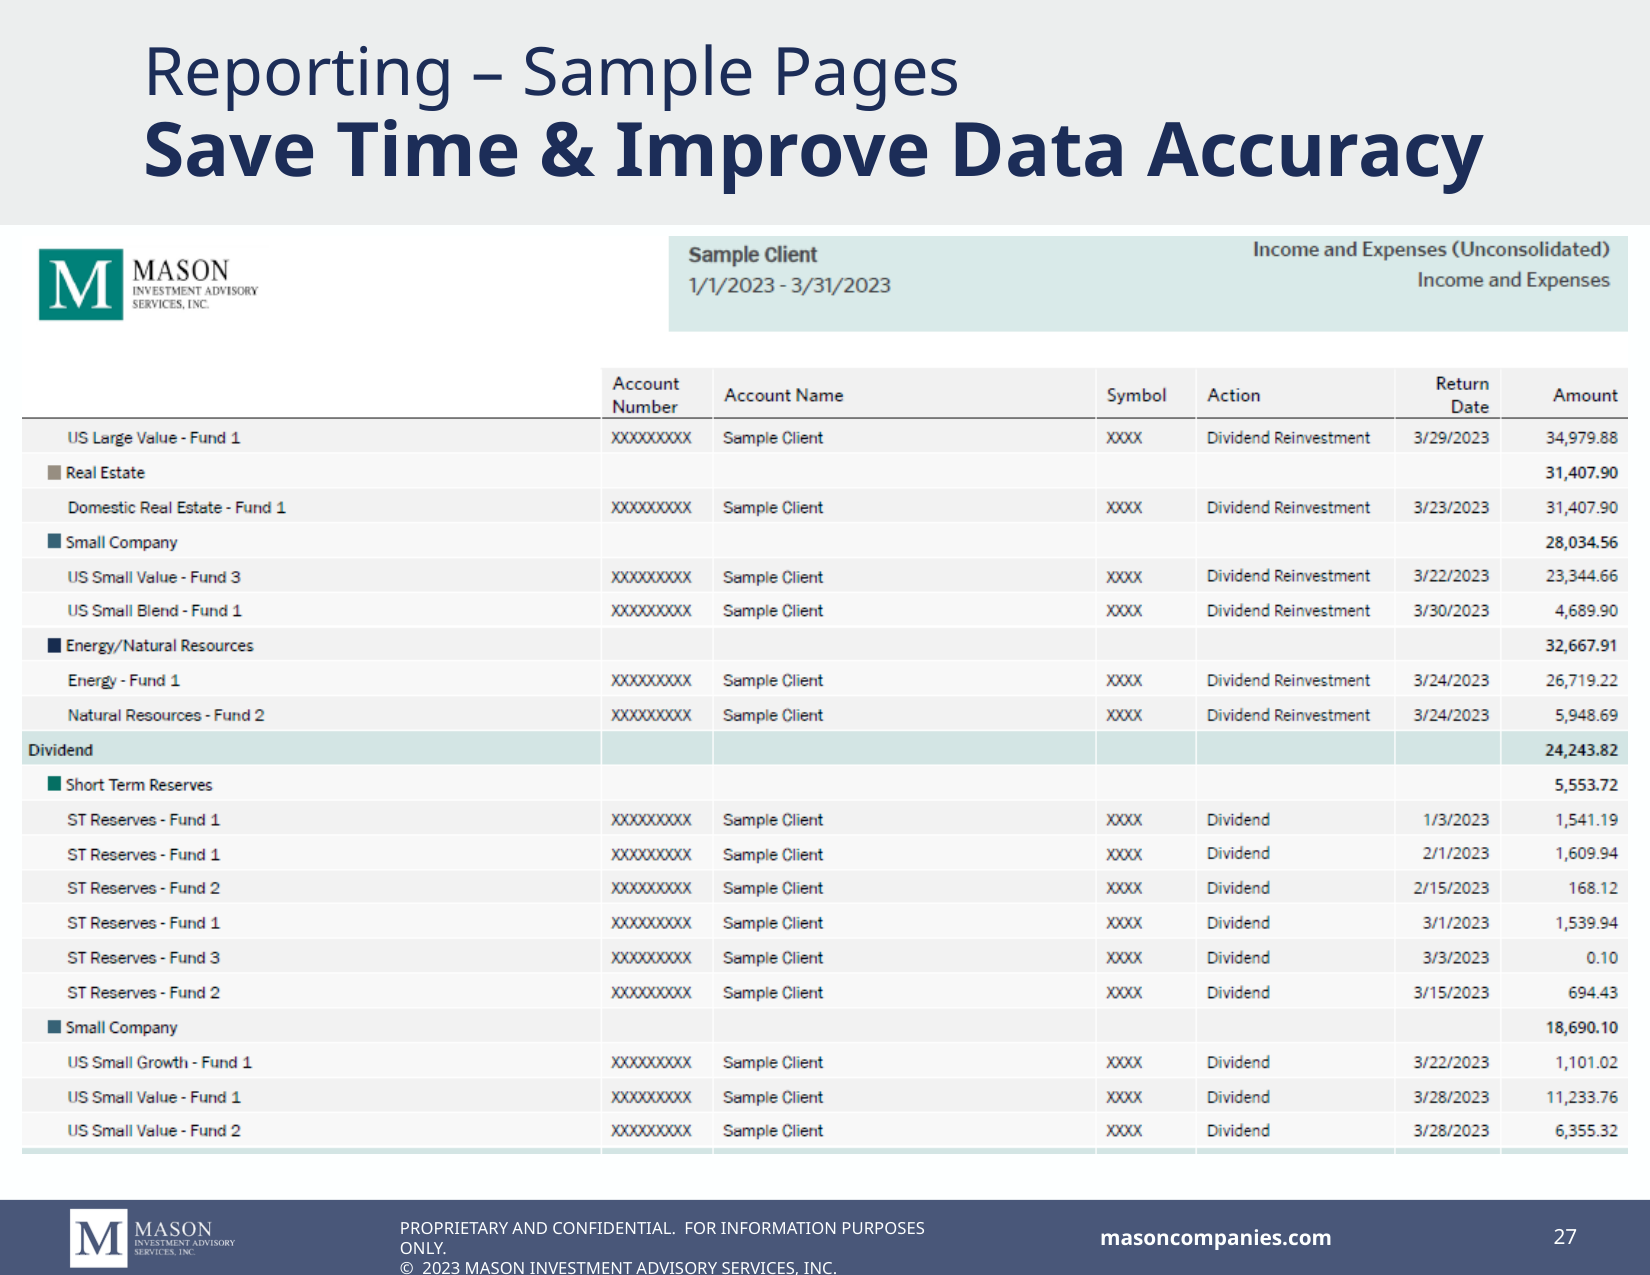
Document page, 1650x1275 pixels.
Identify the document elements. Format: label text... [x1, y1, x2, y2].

picture [69, 1208, 237, 1269]
picture [22, 236, 1628, 1154]
title Reporting – Sample Pages Save Time & Improve Data Accuracy [123, 24, 1501, 198]
